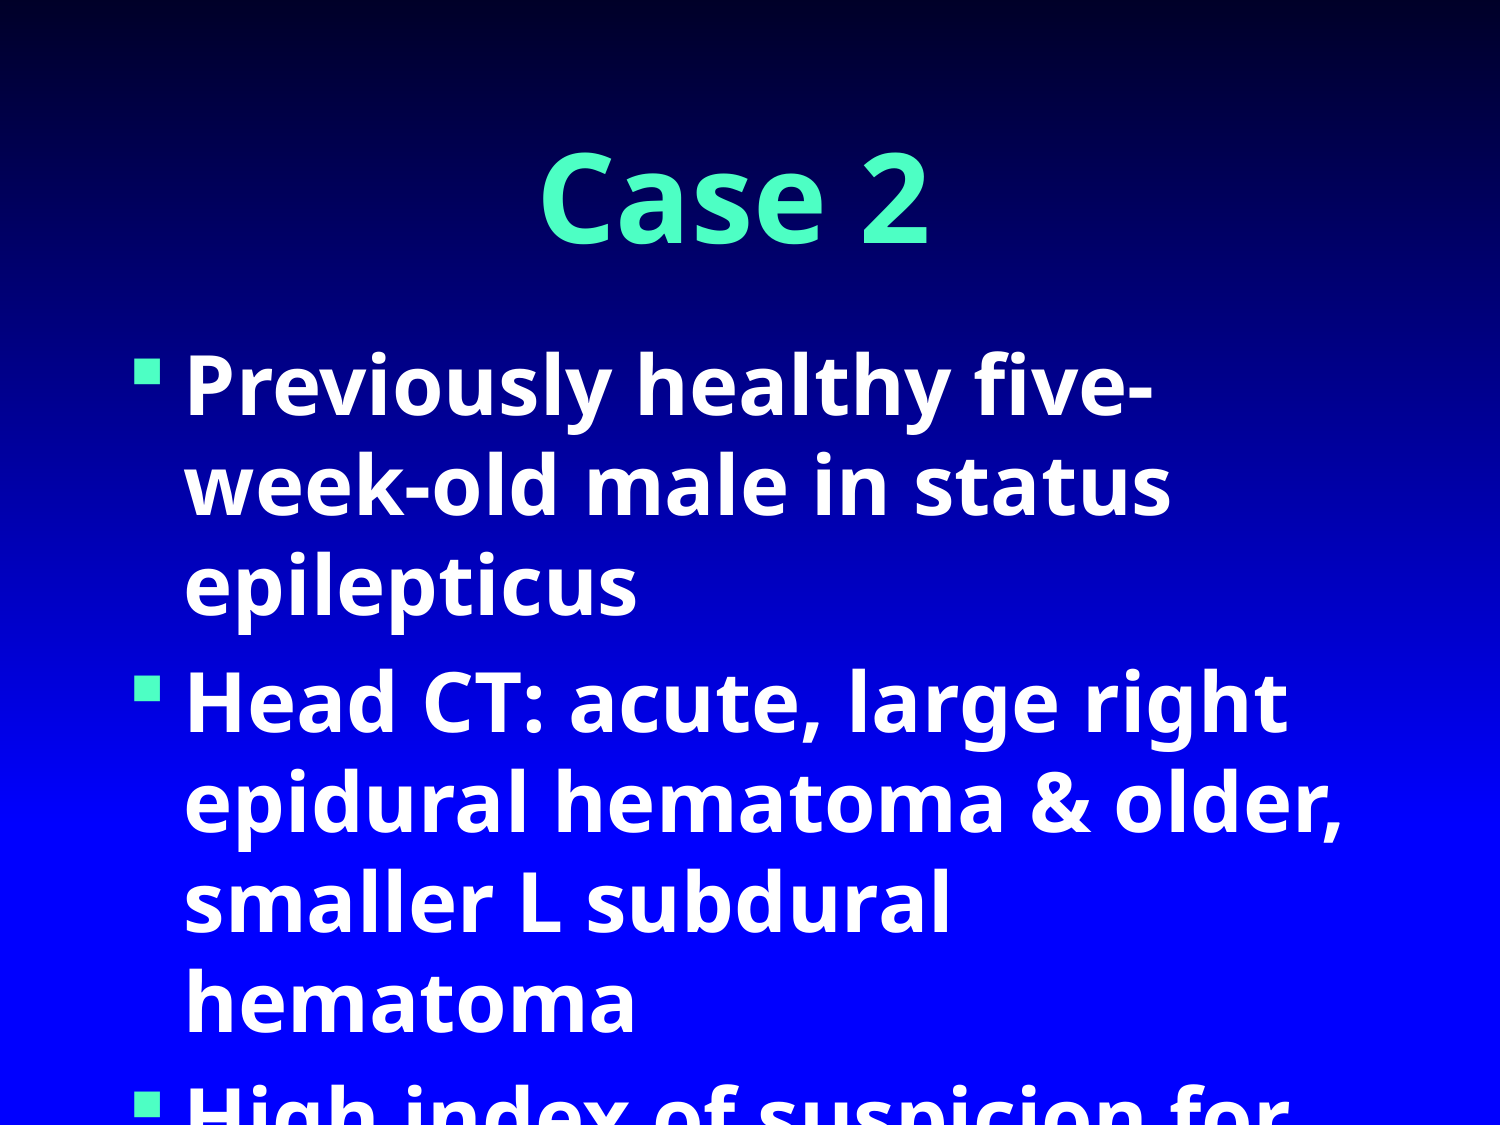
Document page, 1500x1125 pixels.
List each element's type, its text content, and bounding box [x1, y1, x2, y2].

list Previously healthy five-week-old male in status epilepticus Head CT: acute, large right epidural hematoma & older, smaller L subdural hematoma High index of suspicion for non-accidental trauma [112, 324, 1388, 1000]
title Case 2 [112, 99, 1388, 288]
